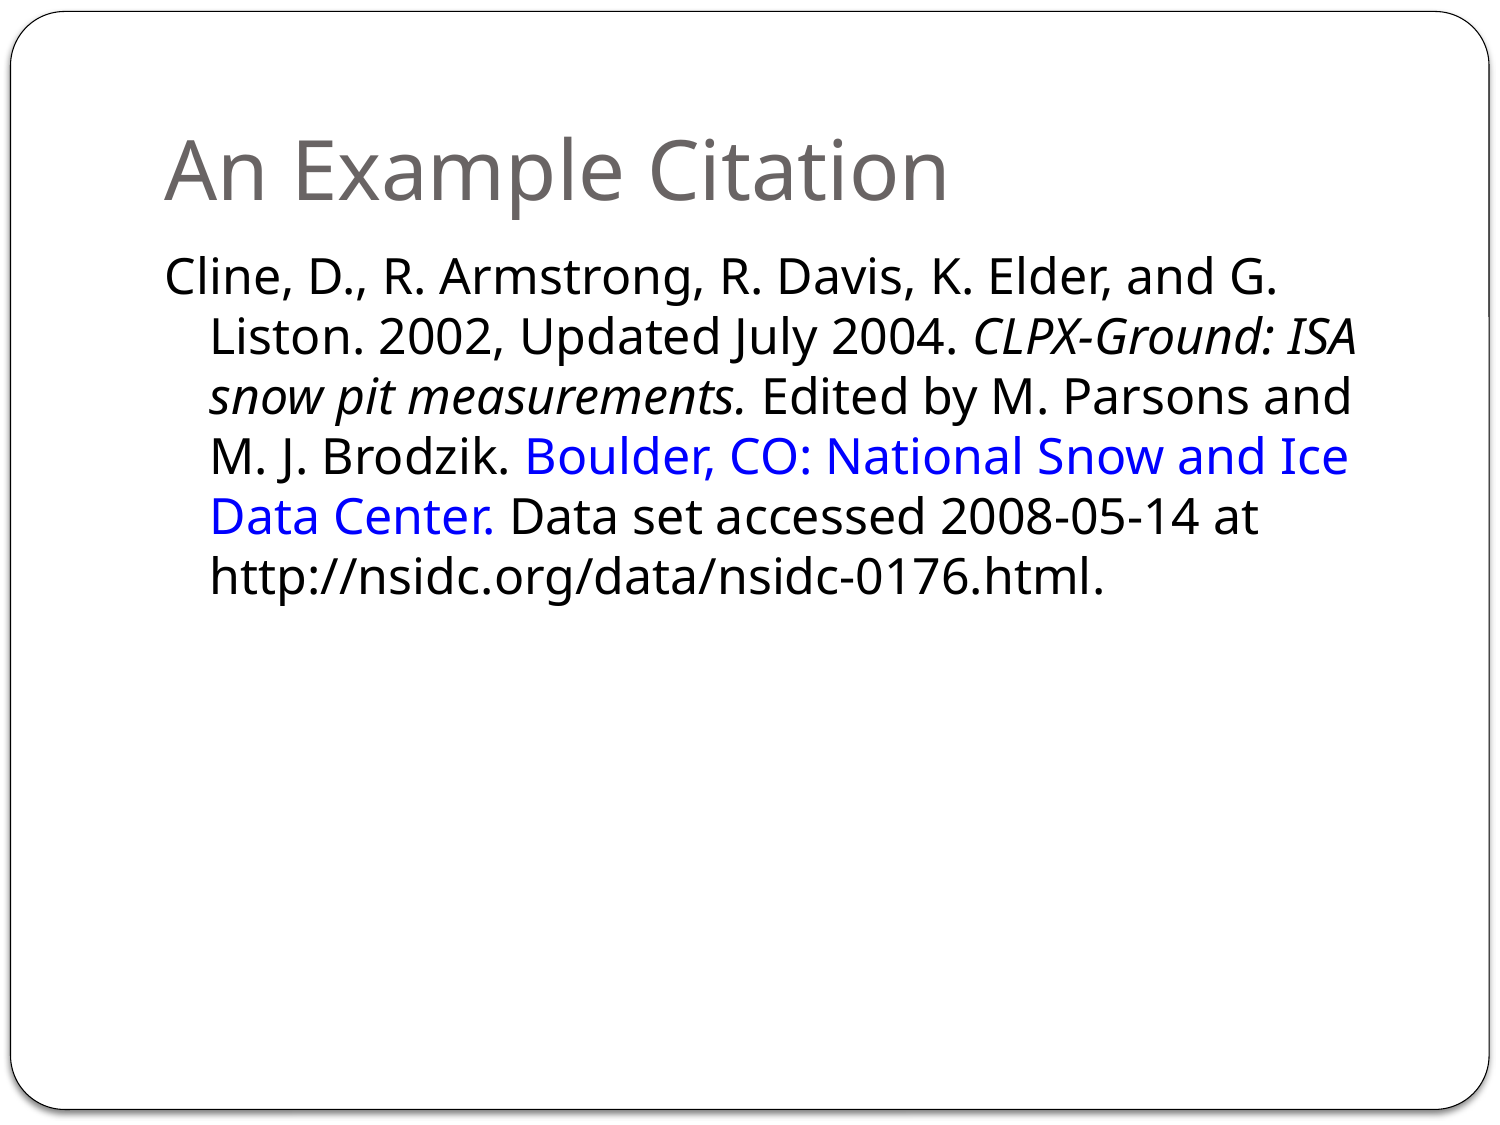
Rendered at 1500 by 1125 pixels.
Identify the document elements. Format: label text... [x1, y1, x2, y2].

title An Example Citation [150, 45, 1425, 233]
list Cline, D., R. Armstrong, R. Davis, K. Elder, and G. Liston. 2002, Updated July 2004. CLPX-Ground: ISA snow pit measurements. Edited by M. Parsons and M. J. Brodzik. Boulder, CO: National Snow and Ice Data Center. Data set accessed 2008-05-14 at http://nsidc.org/data/nsidc-0176.html. [150, 237, 1425, 988]
